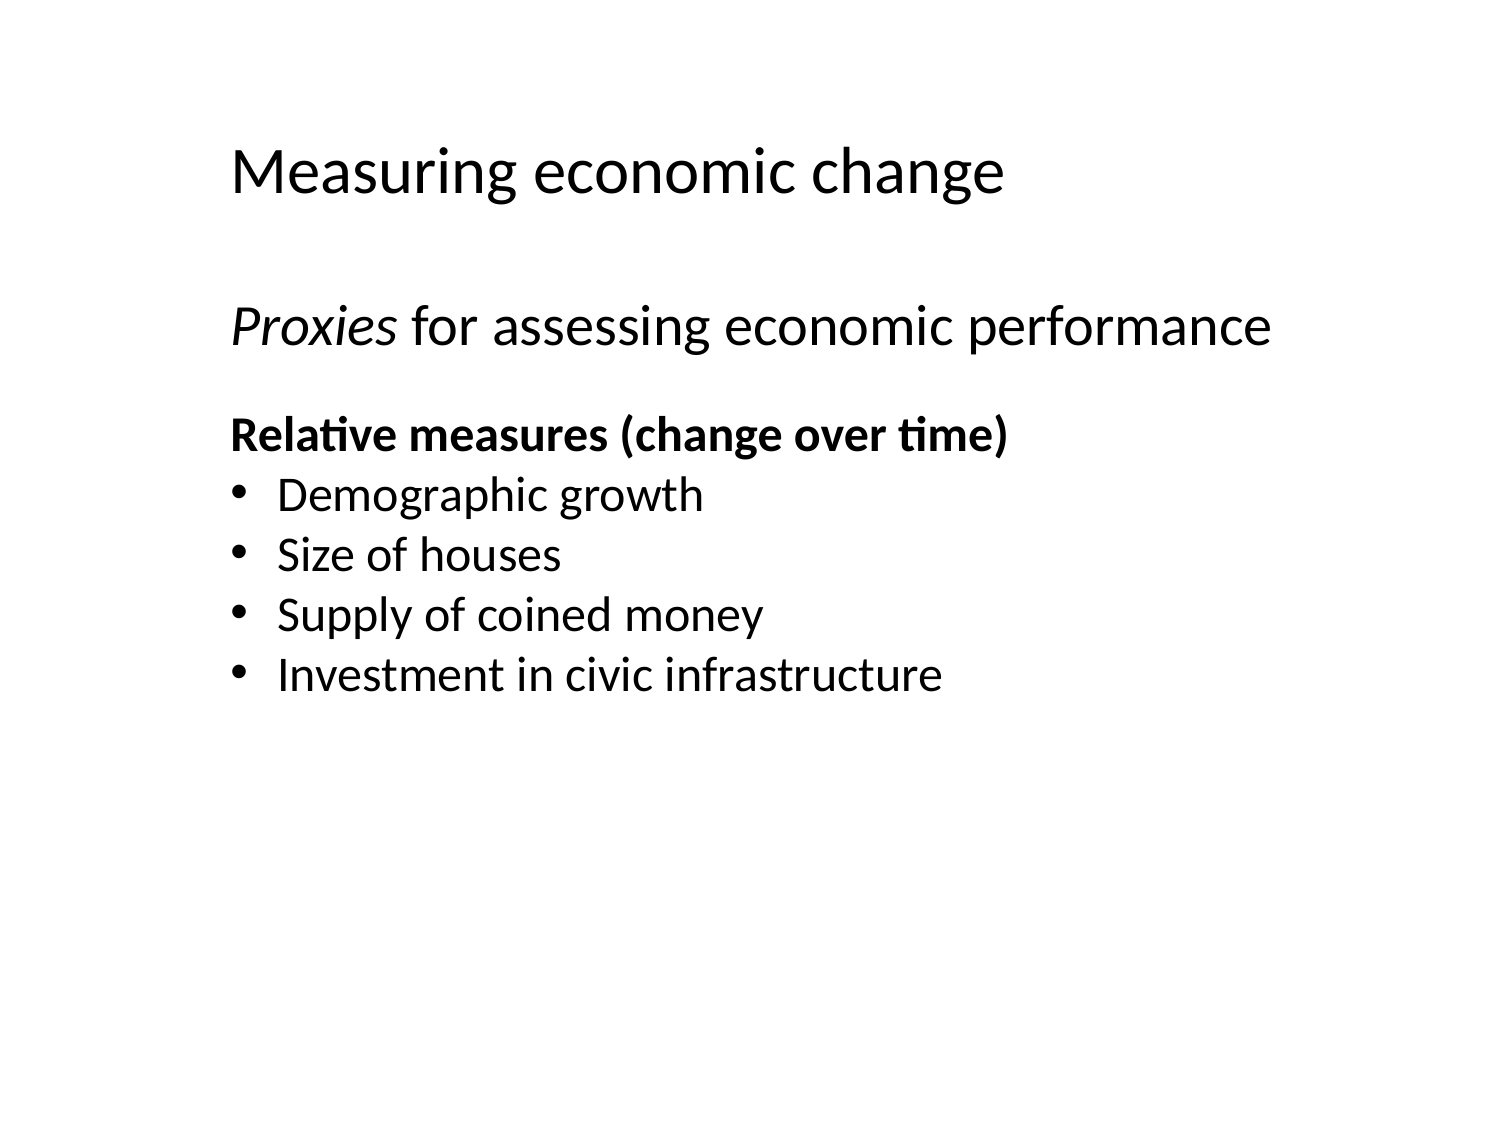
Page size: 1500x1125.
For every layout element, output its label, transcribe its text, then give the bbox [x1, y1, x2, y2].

text_box Measuring economic change Proxies for assessing economic performance Relative measures (change over time) Demographic growth Size of houses Supply of coined money Investment in civic infrastructure [215, 119, 1289, 755]
